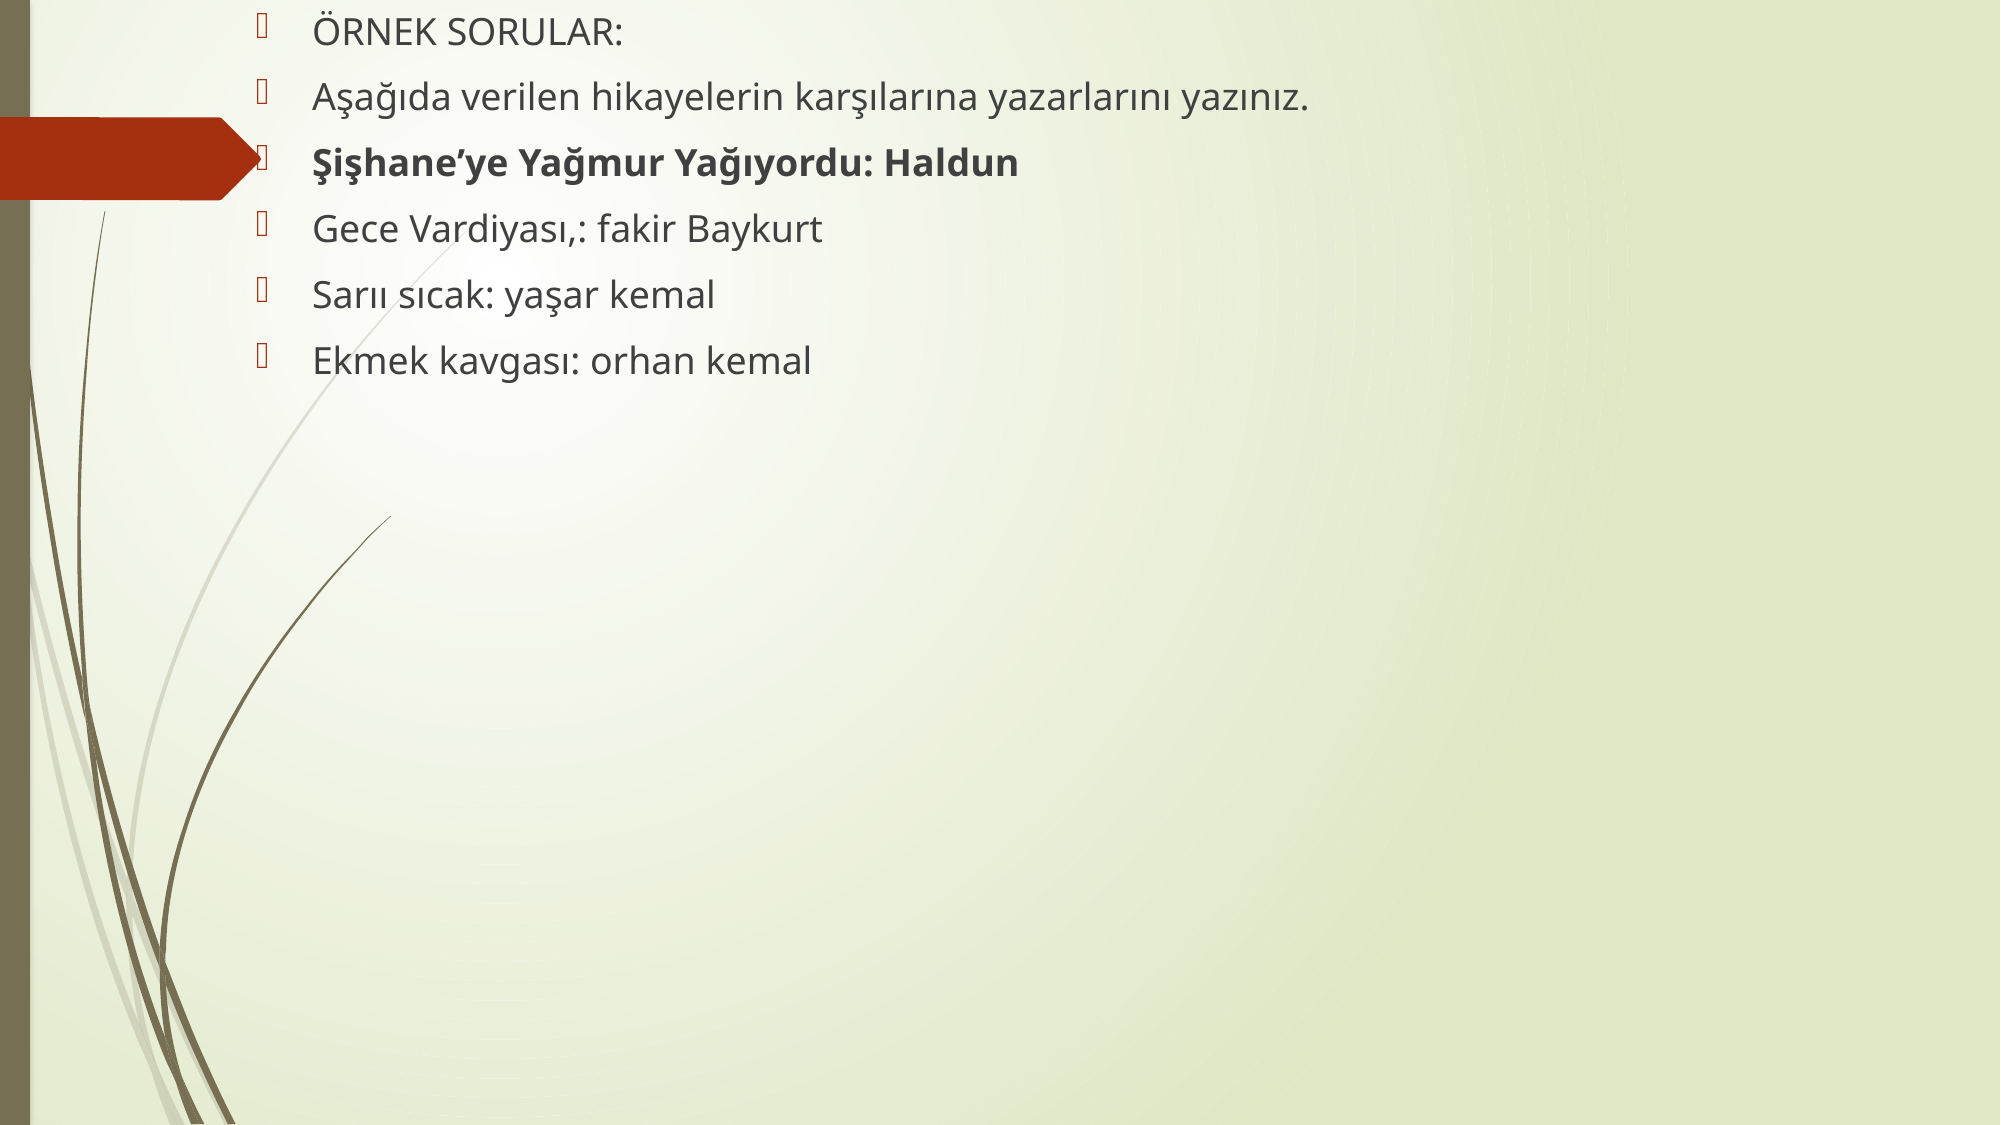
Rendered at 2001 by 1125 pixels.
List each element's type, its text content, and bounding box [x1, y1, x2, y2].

list ÖRNEK SORULAR: Aşağıda verilen hikayelerin karşılarına yazarlarını yazınız. Şişhane’ye Yağmur Yağıyordu: Haldun Gece Vardiyası,: fakir Baykurt Sarıı sıcak: yaşar kemal Ekmek kavgası: orhan kemal [240, 0, 2000, 1125]
